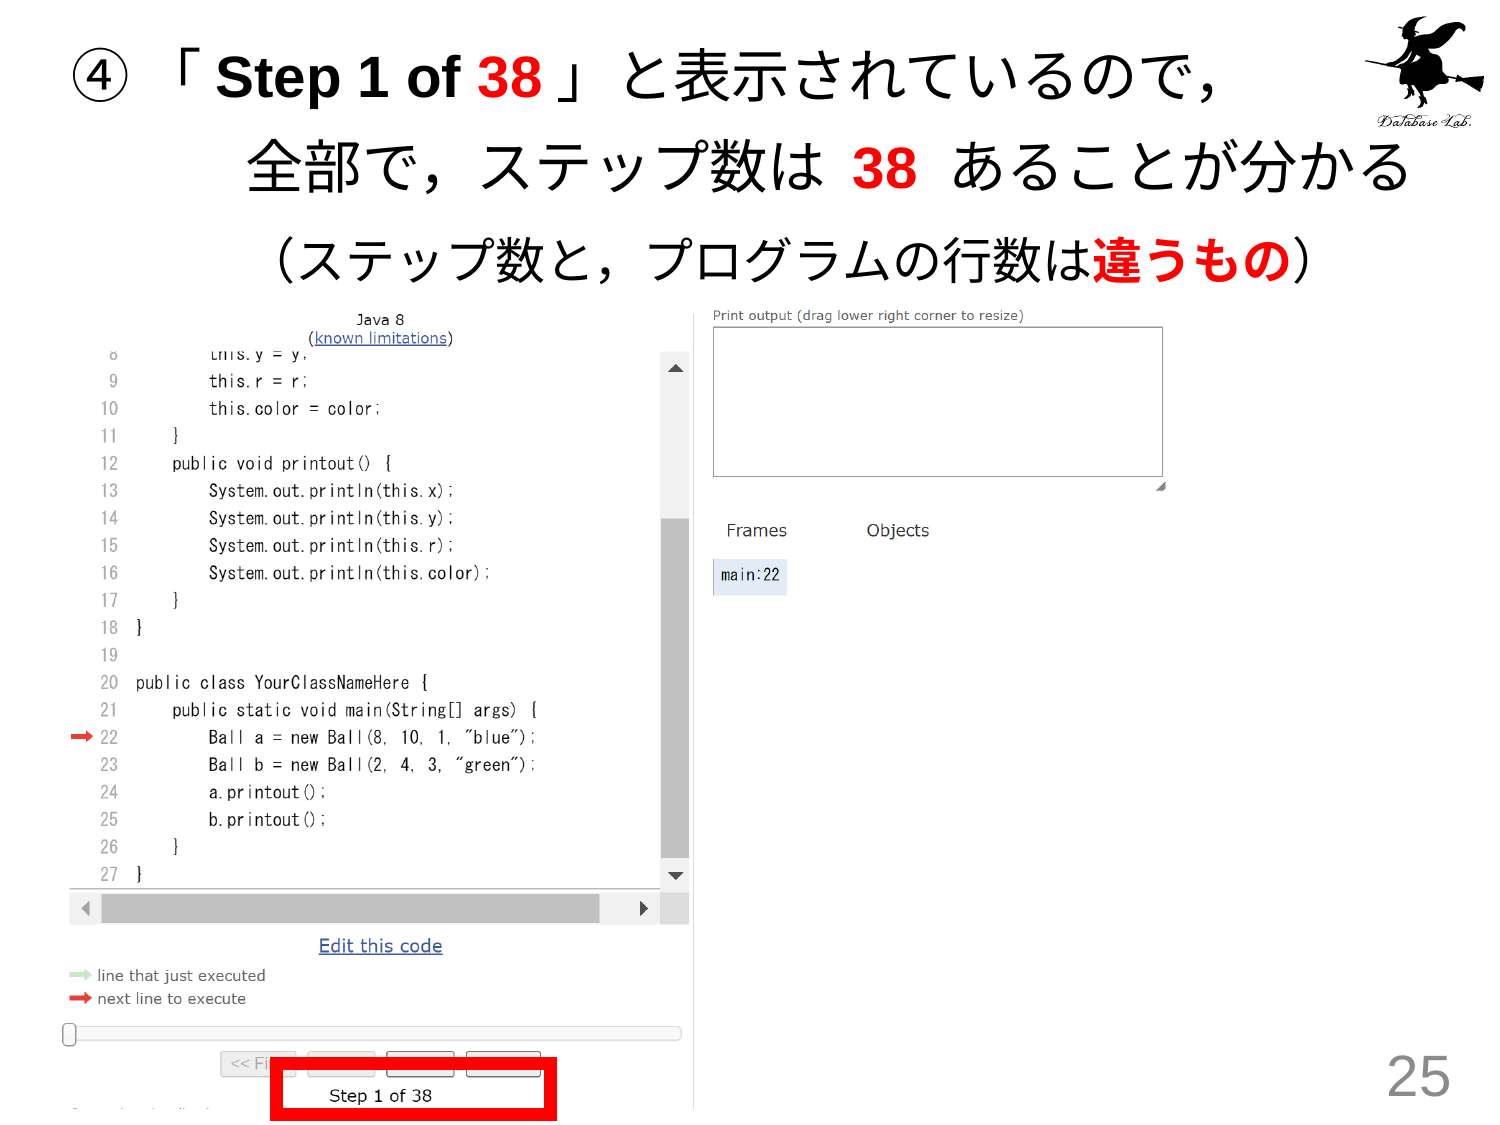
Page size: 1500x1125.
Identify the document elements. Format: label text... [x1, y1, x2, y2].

text_box [276, 1109, 552, 1115]
list ④「Step 1 of 38」と表示されているので， 全部で，ステップ数は 38 あることが分かる （ステップ数と，プログラムの行数は違うもの） [55, 31, 1444, 907]
picture [55, 282, 1179, 1109]
picture [1362, 14, 1486, 130]
slide_number 25 [1179, 1042, 1467, 1103]
